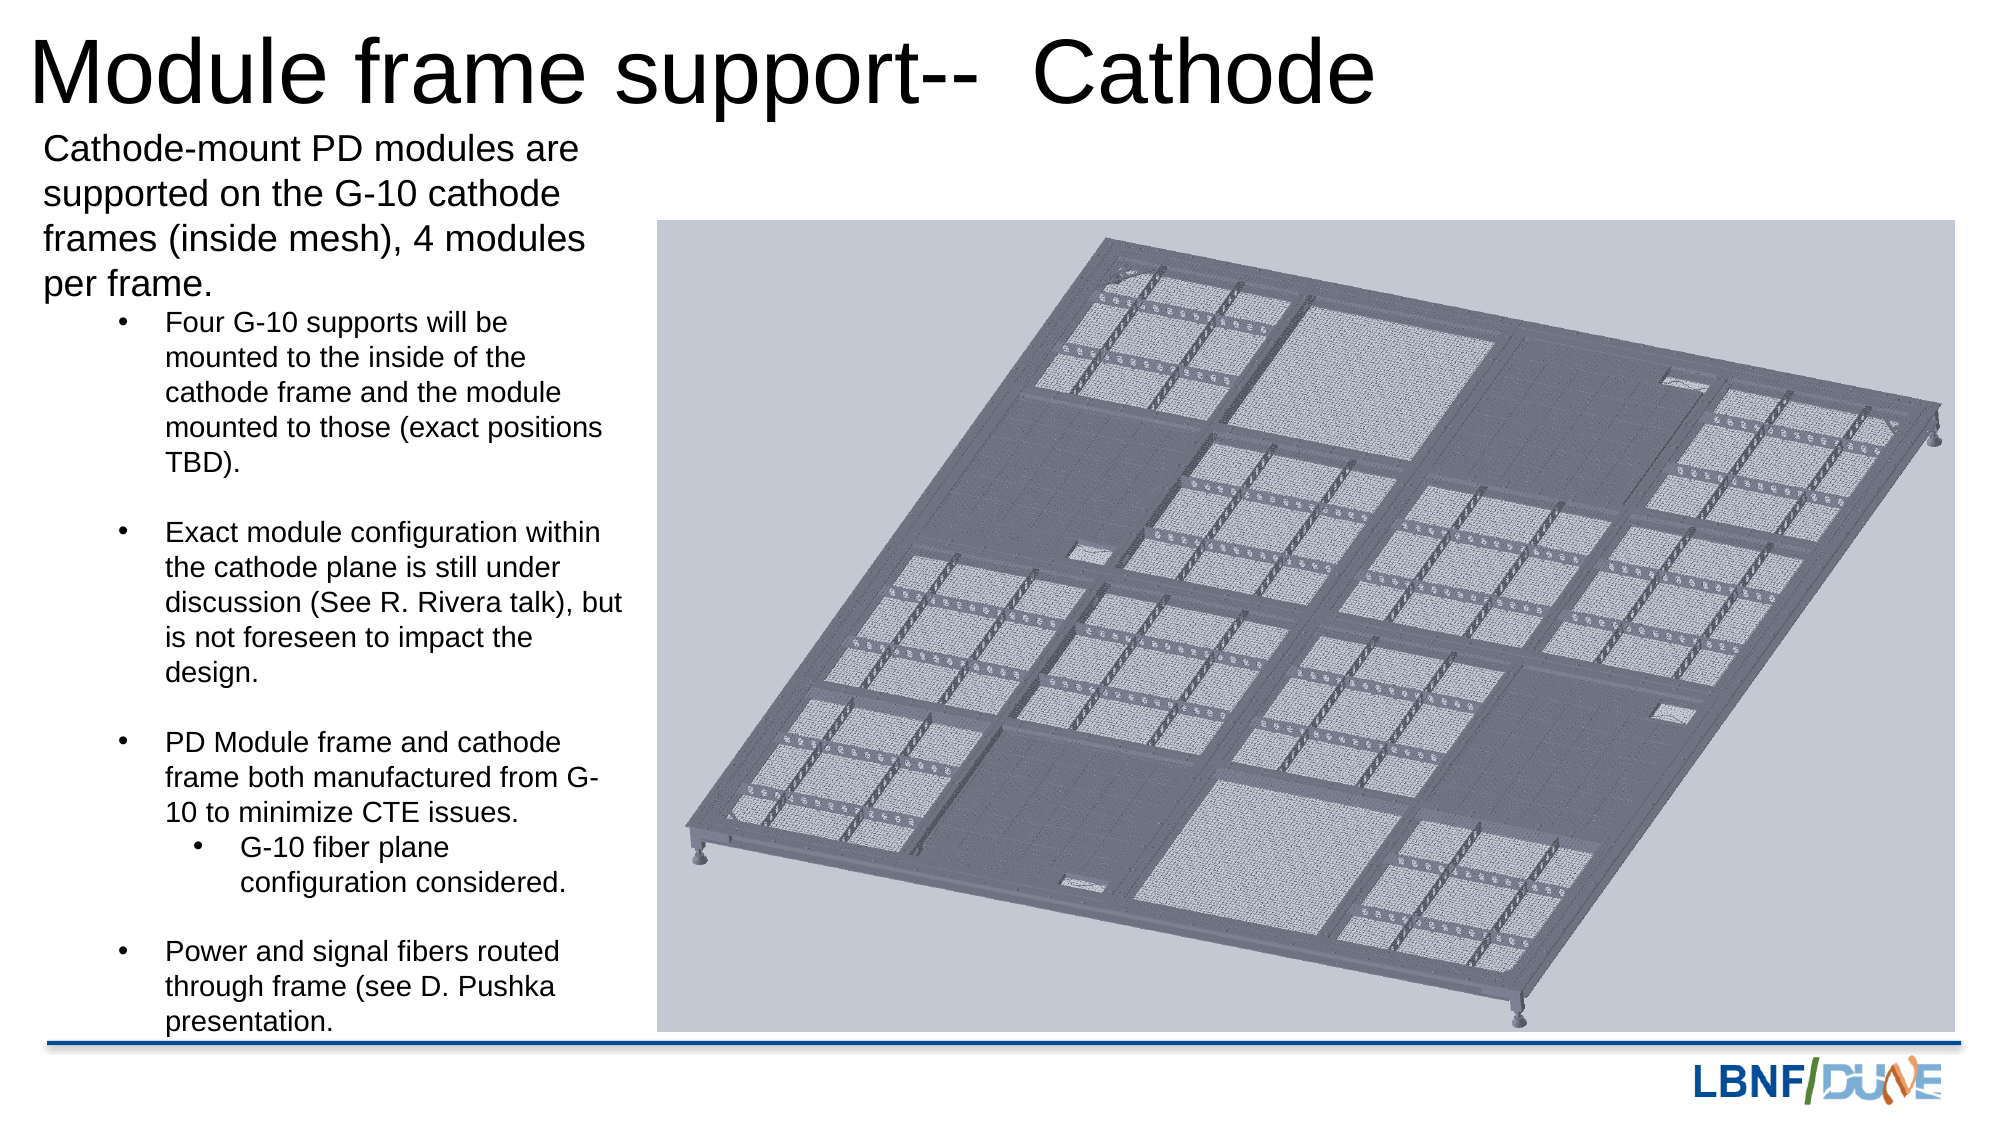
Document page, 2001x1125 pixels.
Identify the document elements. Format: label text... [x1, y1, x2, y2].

text_box Cathode-mount PD modules are supported on the G-10 cathode frames (inside mesh), 4 modules per frame. Four G-10 supports will be mounted to the inside of the cathode frame and the module mounted to those (exact positions TBD). Exact module configuration within the cathode plane is still under discussion (See R. Rivera talk), but is not foreseen to impact the design. PD Module frame and cathode frame both manufactured from G-10 to minimize CTE issues. G-10 fiber plane configuration considered. Power and signal fibers routed through frame (see D. Pushka presentation. [28, 116, 640, 1045]
picture [1691, 1053, 1941, 1106]
picture [657, 220, 1955, 1032]
title Module frame support-- Cathode [28, 0, 1829, 148]
